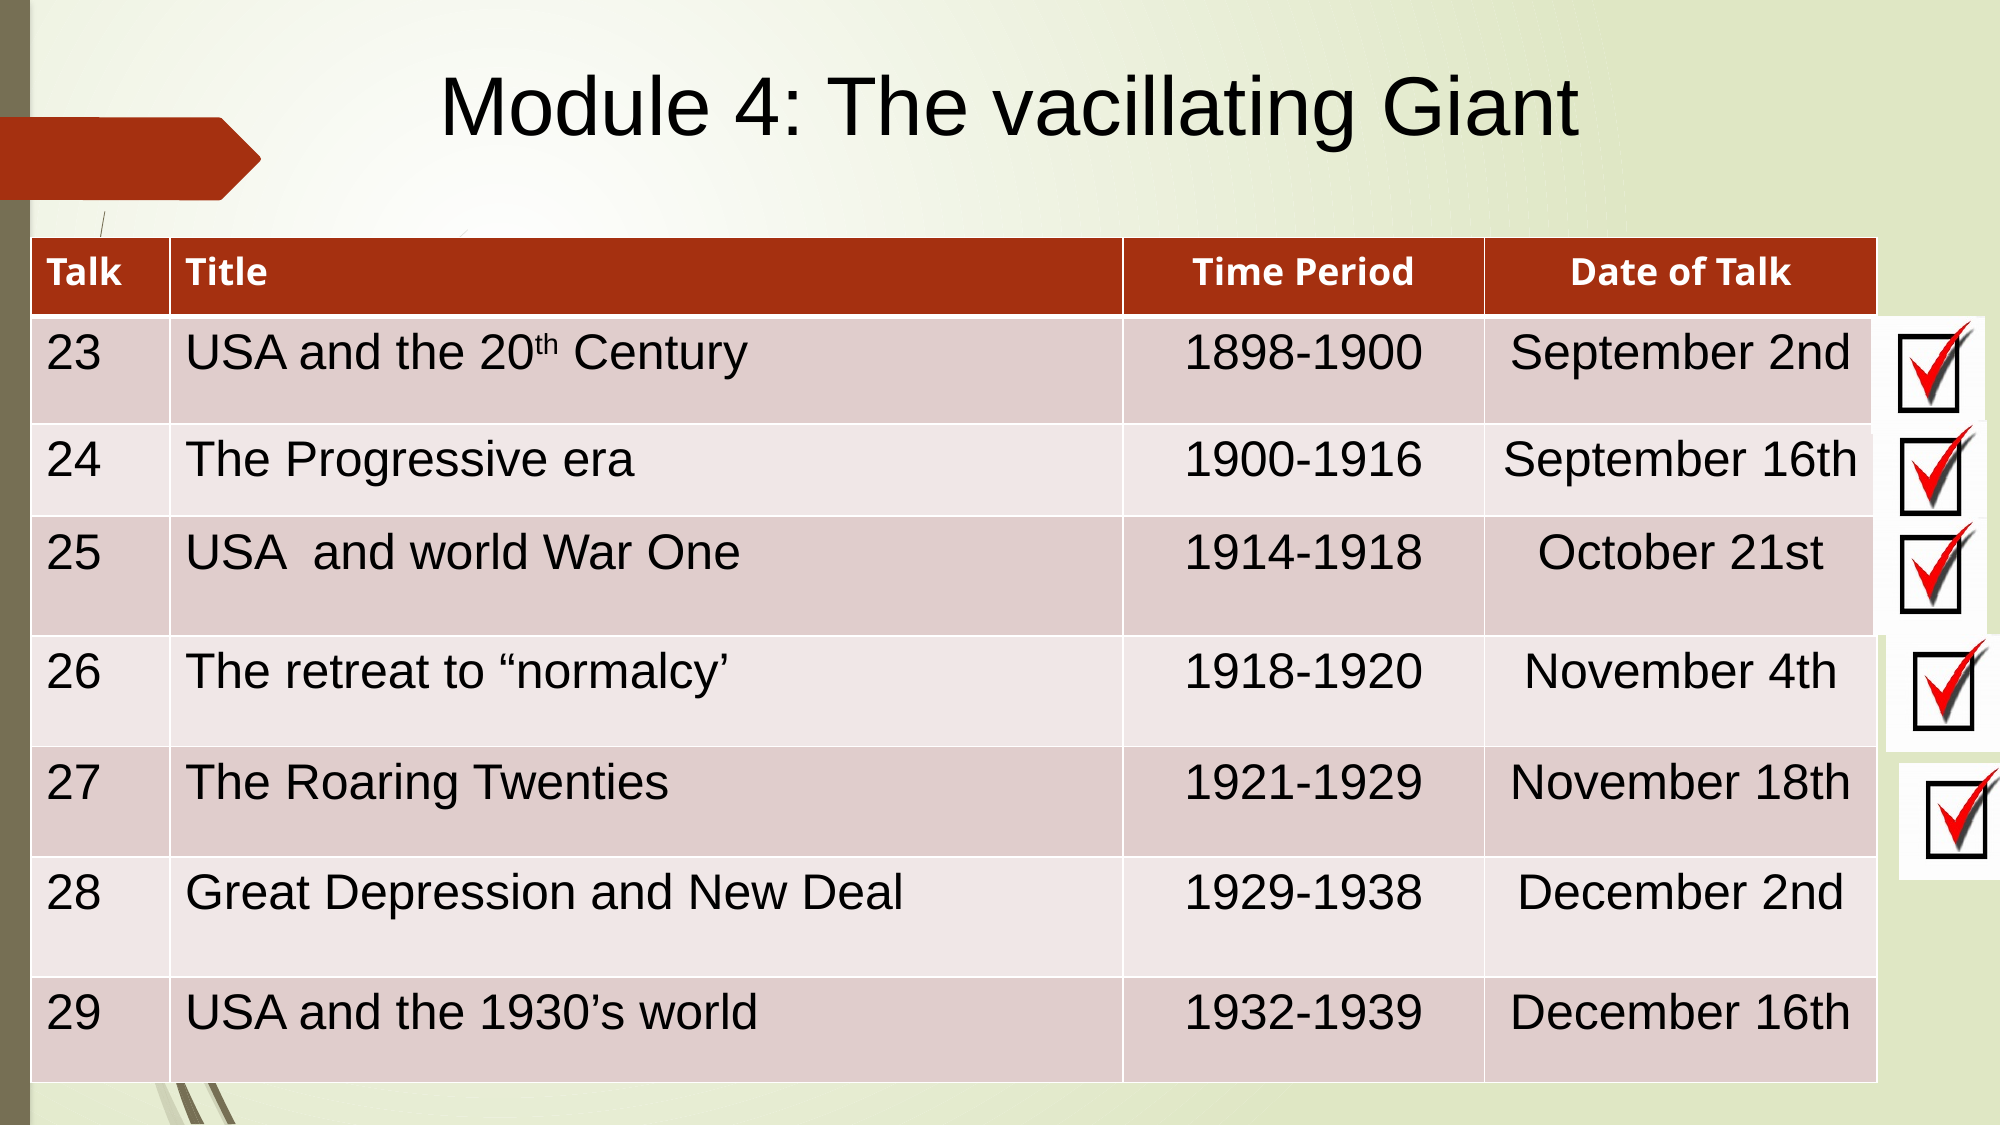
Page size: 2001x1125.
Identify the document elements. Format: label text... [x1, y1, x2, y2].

table_cell 1900-1916 [1124, 425, 1484, 515]
table_cell USA and the 20th Century [171, 319, 1122, 423]
picture [1899, 762, 2000, 881]
table_cell 1921-1929 [1124, 747, 1484, 856]
table_cell The Progressive era [171, 425, 1122, 515]
table_cell USA and world War One [171, 517, 1122, 635]
table_cell The Roaring Twenties [171, 747, 1122, 856]
table_header Talk [32, 238, 169, 314]
table_cell 23 [32, 319, 169, 423]
table_cell September 16th [1485, 425, 1867, 515]
table_cell October 21st [1485, 517, 1868, 635]
text_box Module 4: The vacillating Giant [424, 44, 1596, 160]
table_header Title [171, 238, 1122, 314]
table_cell 1914-1918 [1124, 517, 1484, 635]
table_cell 25 [32, 517, 169, 635]
table_cell 1929-1938 [1124, 858, 1484, 976]
table_cell 24 [32, 425, 169, 515]
picture [1870, 315, 2000, 753]
table_cell 27 [32, 747, 169, 856]
table_cell 26 [32, 637, 169, 746]
table_header Time Period [1124, 238, 1484, 314]
table_cell 1898-1900 [1124, 319, 1484, 423]
table_cell 1932-1939 [1124, 978, 1484, 1082]
table_cell 1918-1920 [1124, 637, 1484, 746]
table_cell December 2nd [1485, 858, 1876, 976]
table_cell 29 [32, 978, 169, 1082]
table_header Date of Talk [1485, 238, 1876, 314]
table_cell November 4th [1485, 637, 1876, 746]
table_cell September 2nd [1485, 319, 1868, 423]
table_cell December 16th [1485, 978, 1876, 1082]
table_cell November 18th [1485, 747, 1876, 856]
table_cell USA and the 1930’s world [171, 978, 1122, 1082]
table_cell The retreat to “normalcy’ [171, 637, 1122, 746]
table_cell 28 [32, 858, 169, 976]
table_cell Great Depression and New Deal [171, 858, 1122, 976]
